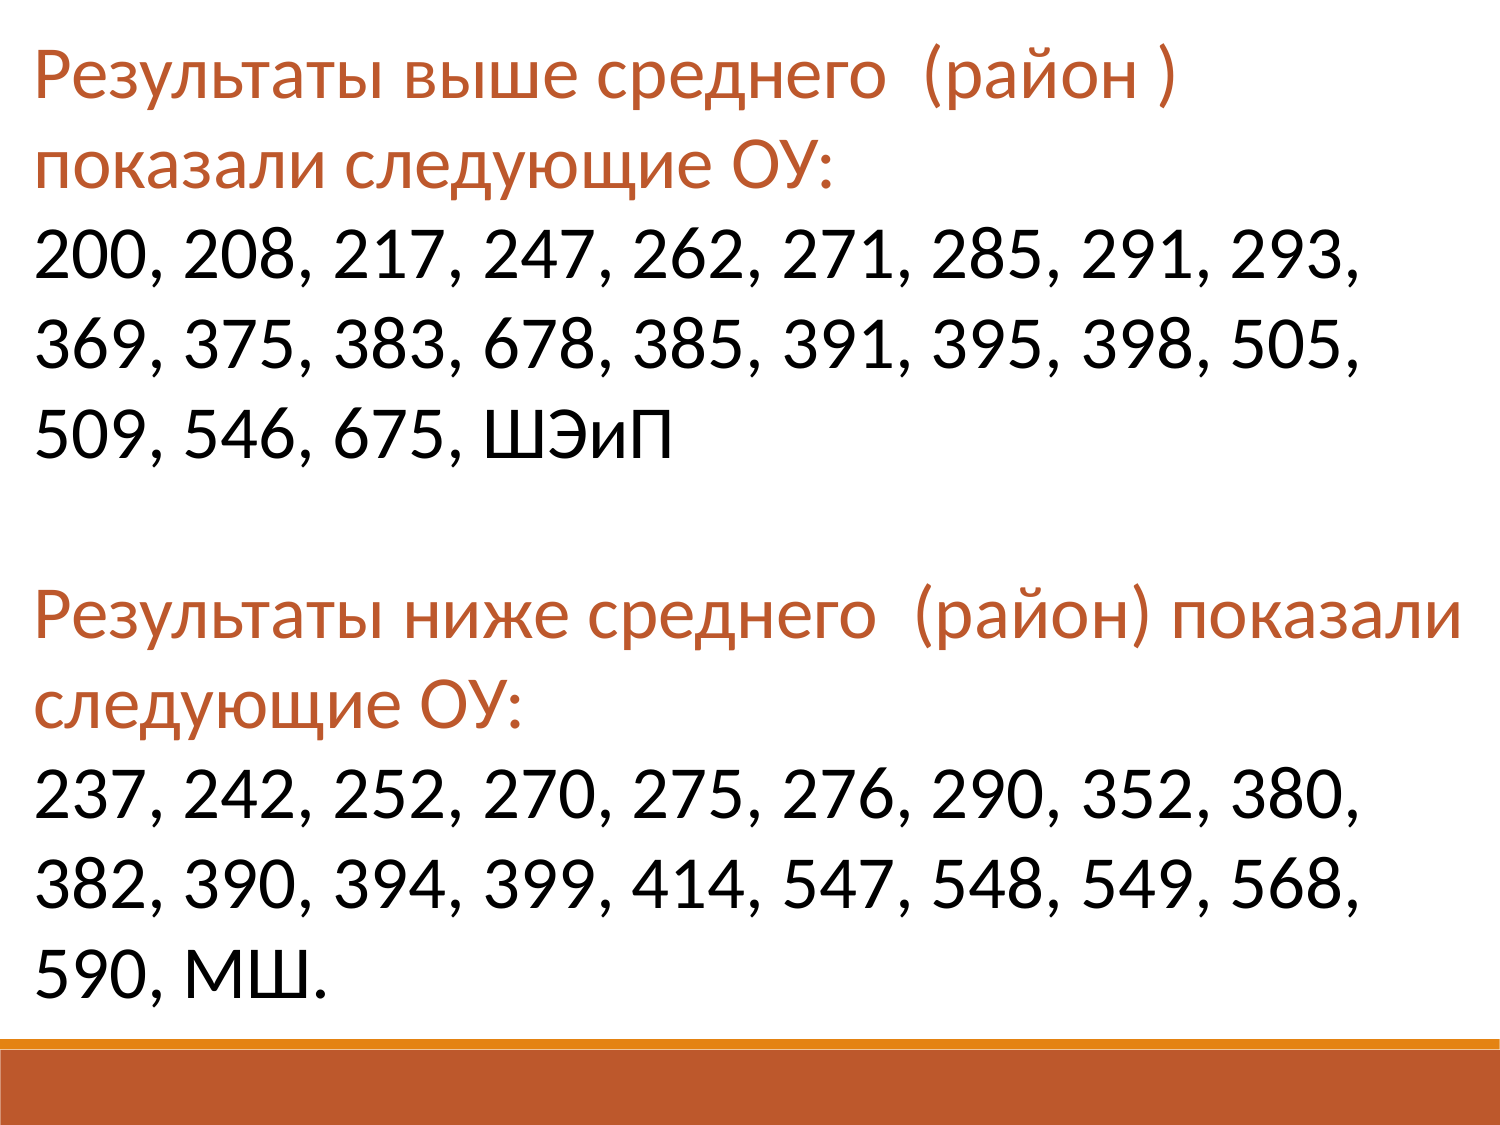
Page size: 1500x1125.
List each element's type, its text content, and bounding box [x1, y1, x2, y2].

text_box Результаты выше среднего (район ) показали следующие ОУ: 200, 208, 217, 247, 262, 271, 285, 291, 293, 369, 375, 383, 678, 385, 391, 395, 398, 505, 509, 546, 675, ШЭиП Результаты ниже среднего (район) показали следующие ОУ: 237, 242, 252, 270, 275, 276, 290, 352, 380, 382, 390, 394, 399, 414, 547, 548, 549, 568, 590, МШ. [18, 15, 1500, 1066]
